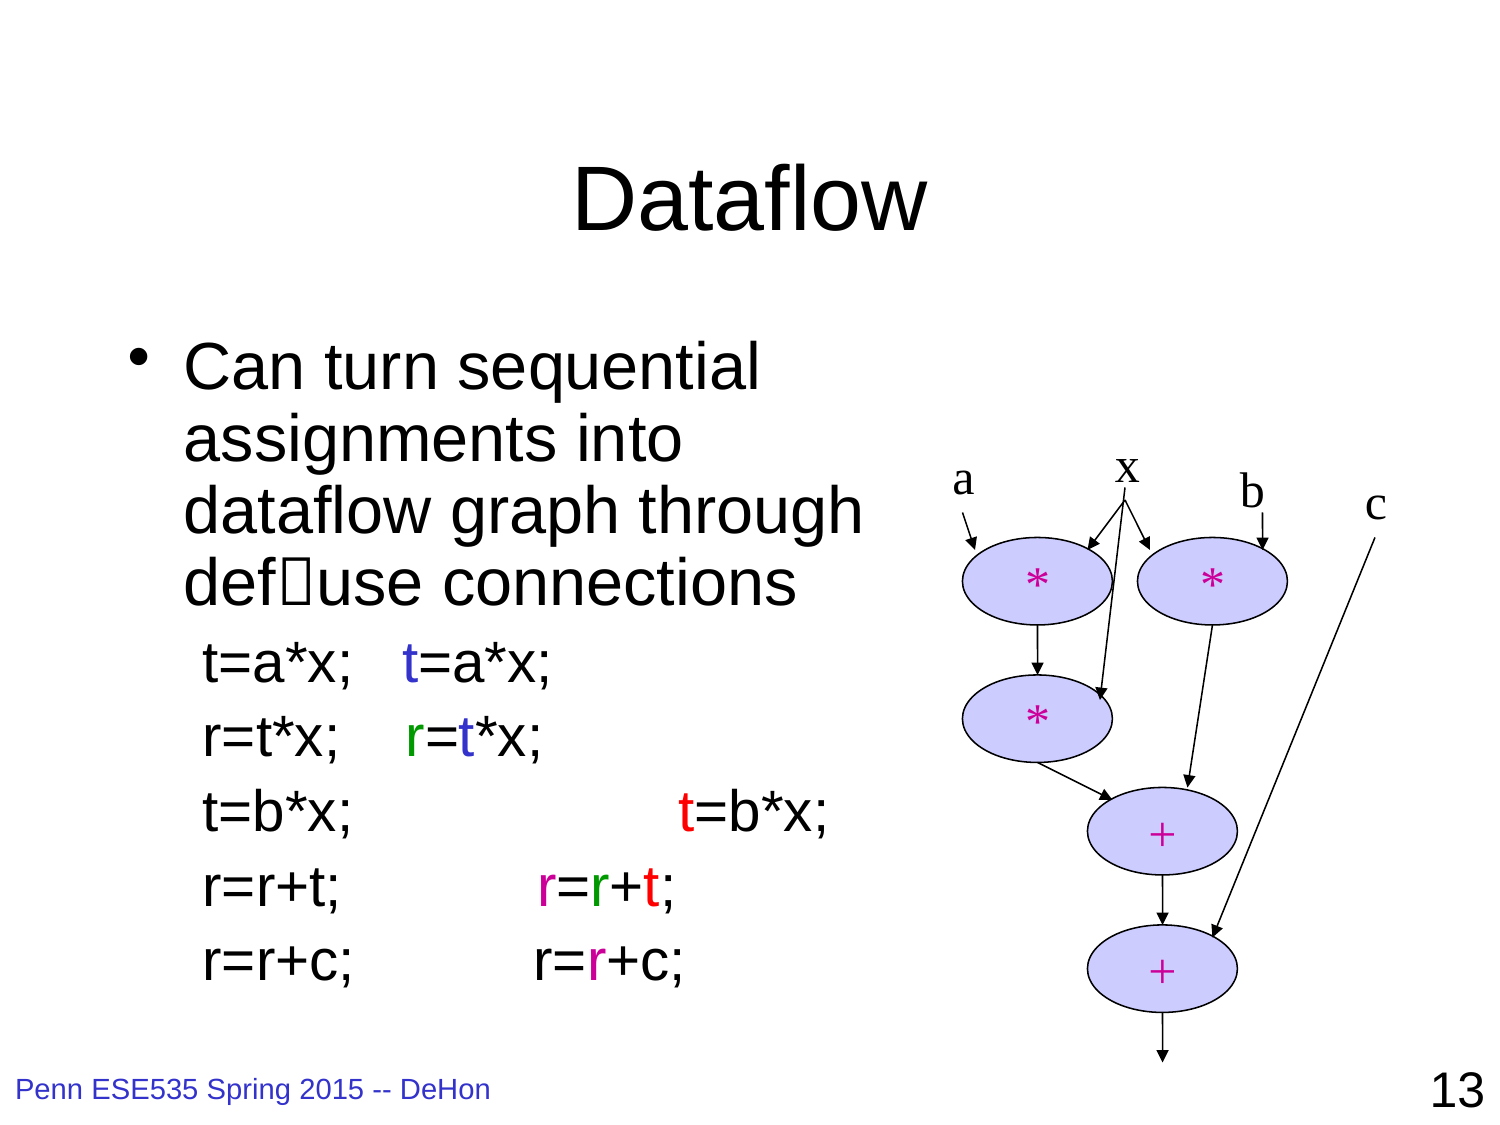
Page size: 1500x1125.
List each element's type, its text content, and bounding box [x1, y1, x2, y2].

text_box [937, 424, 1403, 1063]
slide_number 13 [1187, 1049, 1500, 1125]
title Dataflow [112, 99, 1388, 288]
list Can turn sequential assignments into dataflow graph through defuse connections t=a*x; t=a*x; r=t*x; r=t*x; t=b*x; t=b*x; r=r+t; r=r+t; r=r+c; r=r+c; [112, 324, 913, 1038]
slide_number Penn ESE535 Spring 2015 -- DeHon [0, 1062, 576, 1125]
